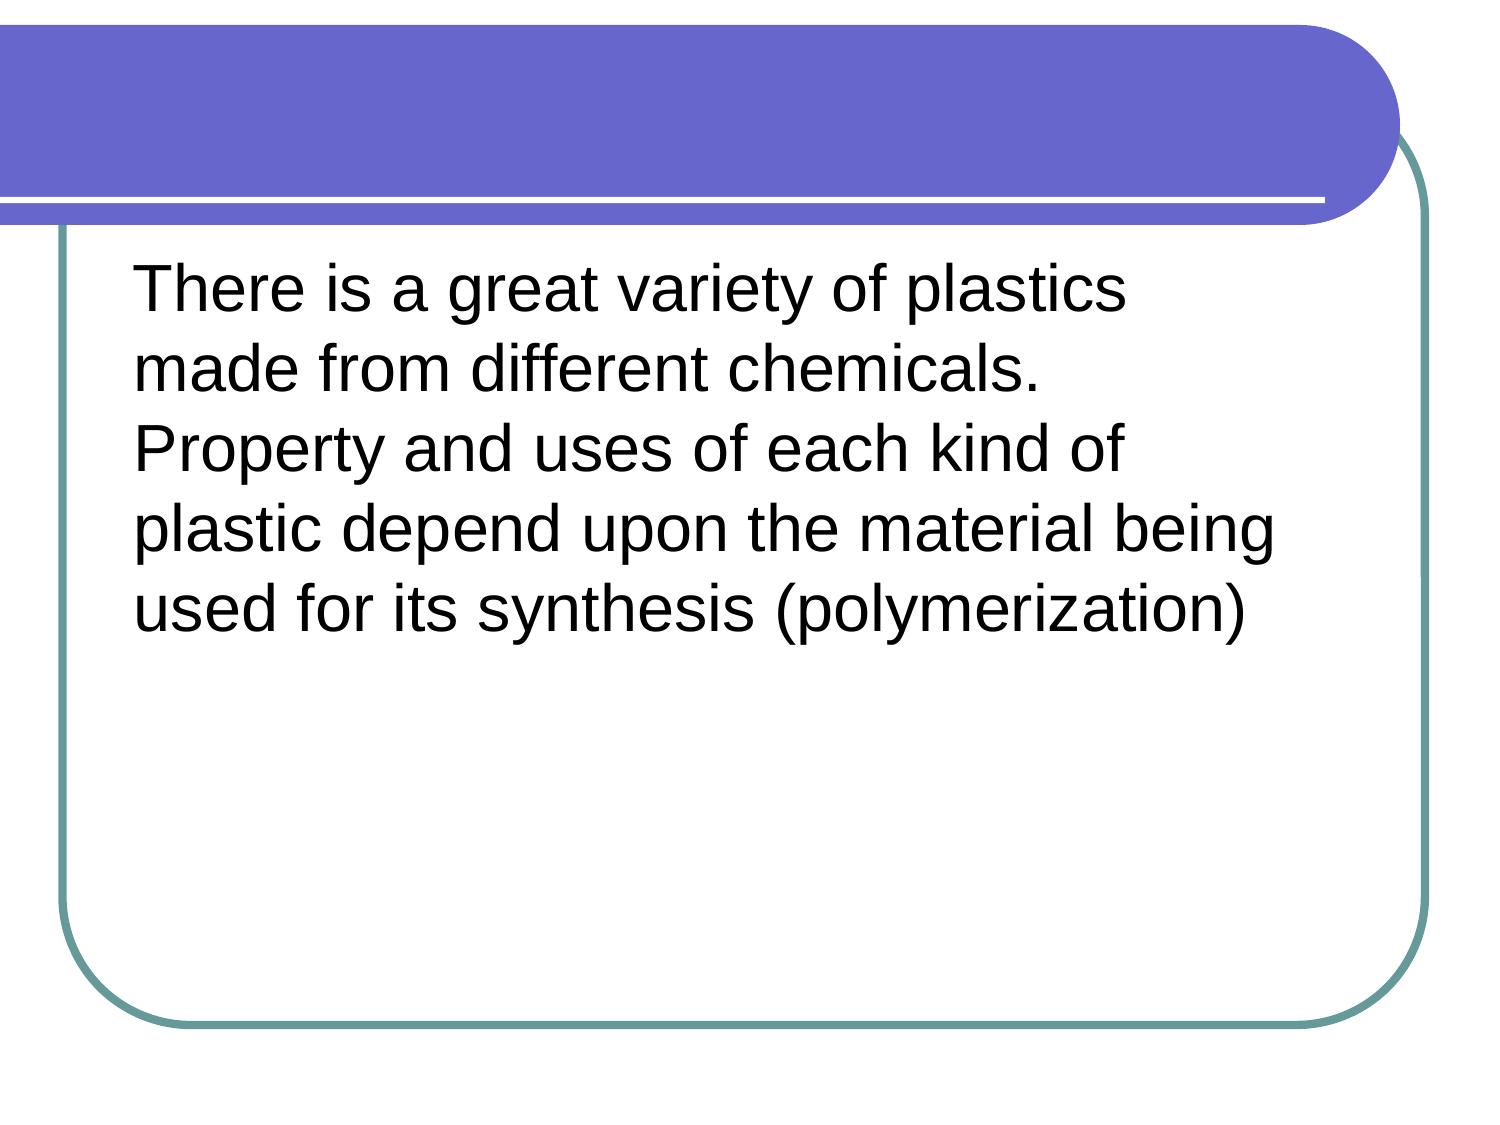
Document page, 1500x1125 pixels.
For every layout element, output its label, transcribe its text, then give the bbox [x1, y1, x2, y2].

list There is a great variety of plastics made from different chemicals. Property and uses of each kind of plastic depend upon the material being used for its synthesis (polymerization) [62, 237, 1326, 988]
